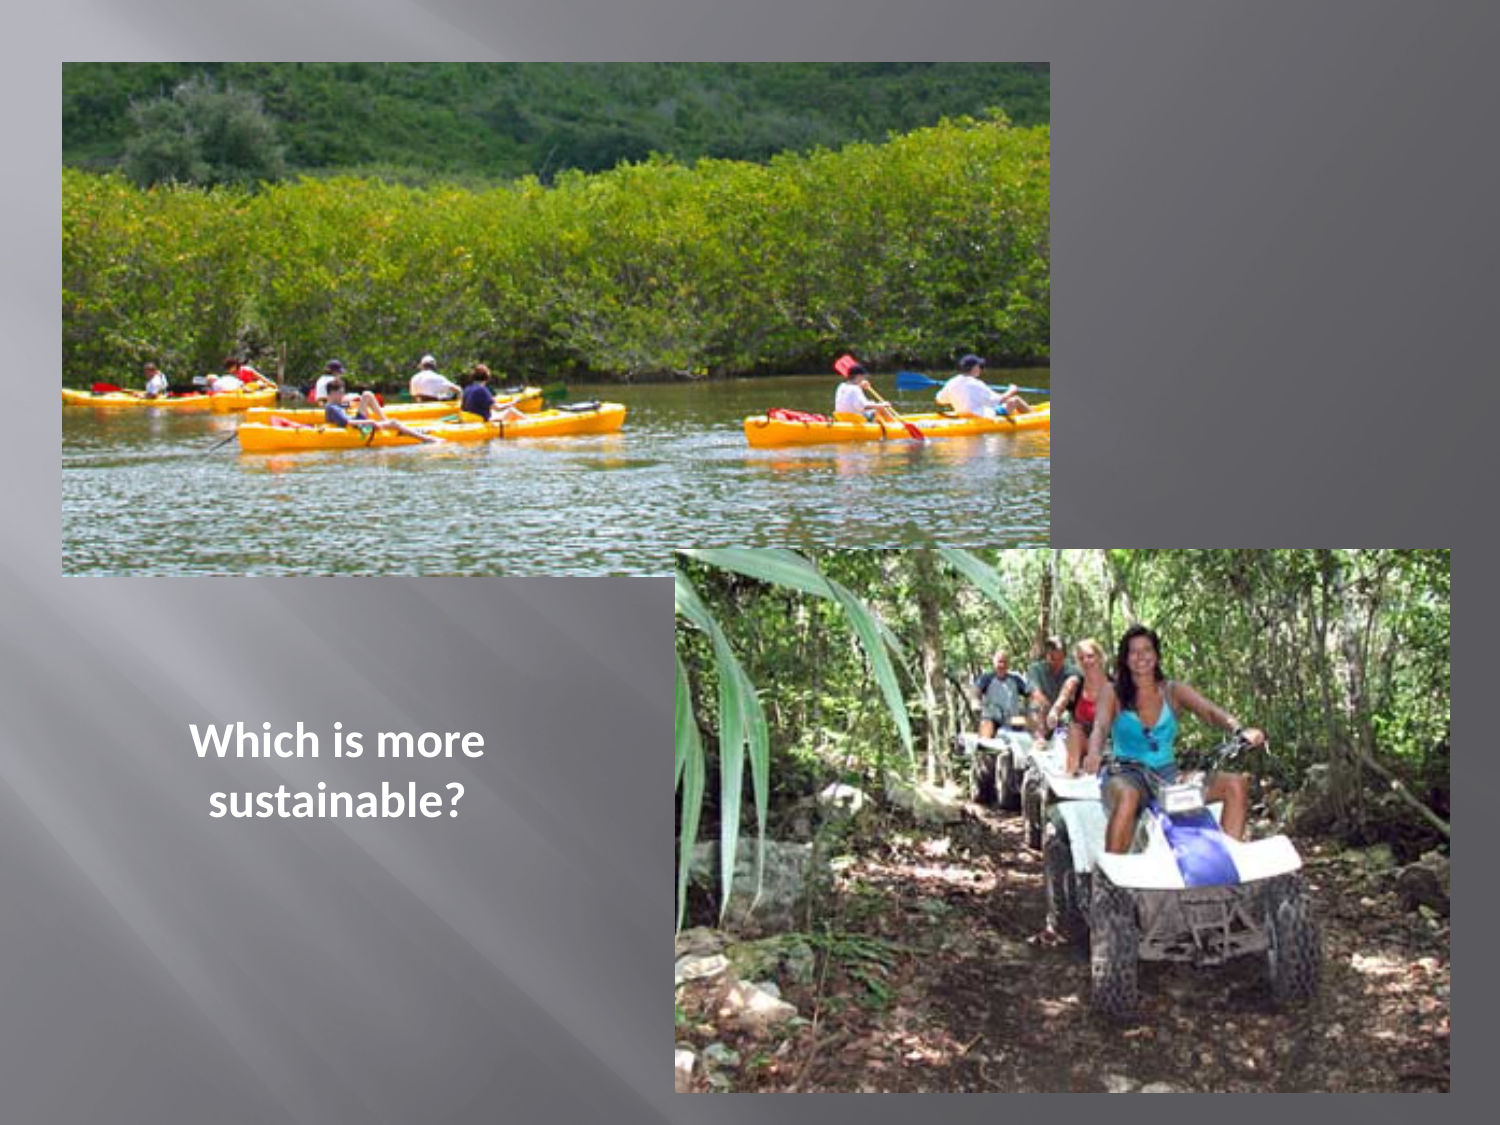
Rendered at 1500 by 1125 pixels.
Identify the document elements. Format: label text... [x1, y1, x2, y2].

text_box Which is more sustainable? [87, 699, 588, 835]
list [62, 62, 1051, 577]
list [674, 549, 1451, 1093]
